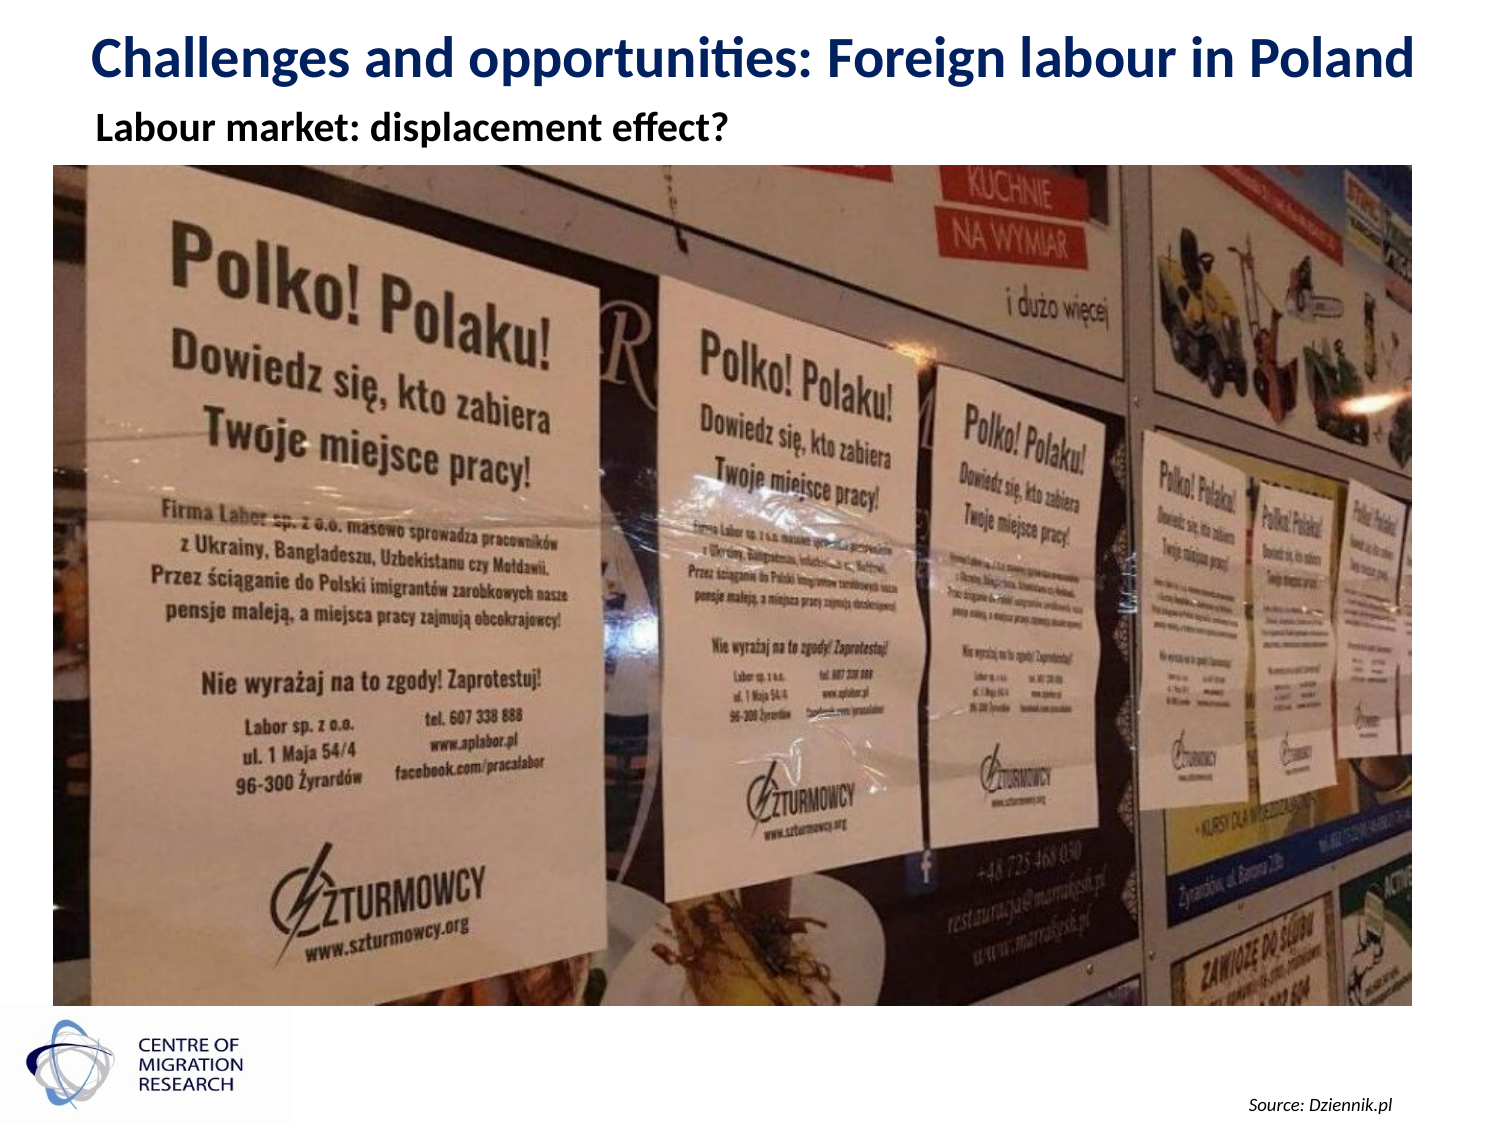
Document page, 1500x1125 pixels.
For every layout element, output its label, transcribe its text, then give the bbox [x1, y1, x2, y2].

text_box Labour market: displacement effect? [80, 92, 1140, 158]
text_box Source: Dziennik.pl [1234, 1084, 1500, 1123]
title Challenges and opportunities: Foreign labour in Poland [76, 15, 1459, 93]
picture [0, 165, 1412, 1125]
